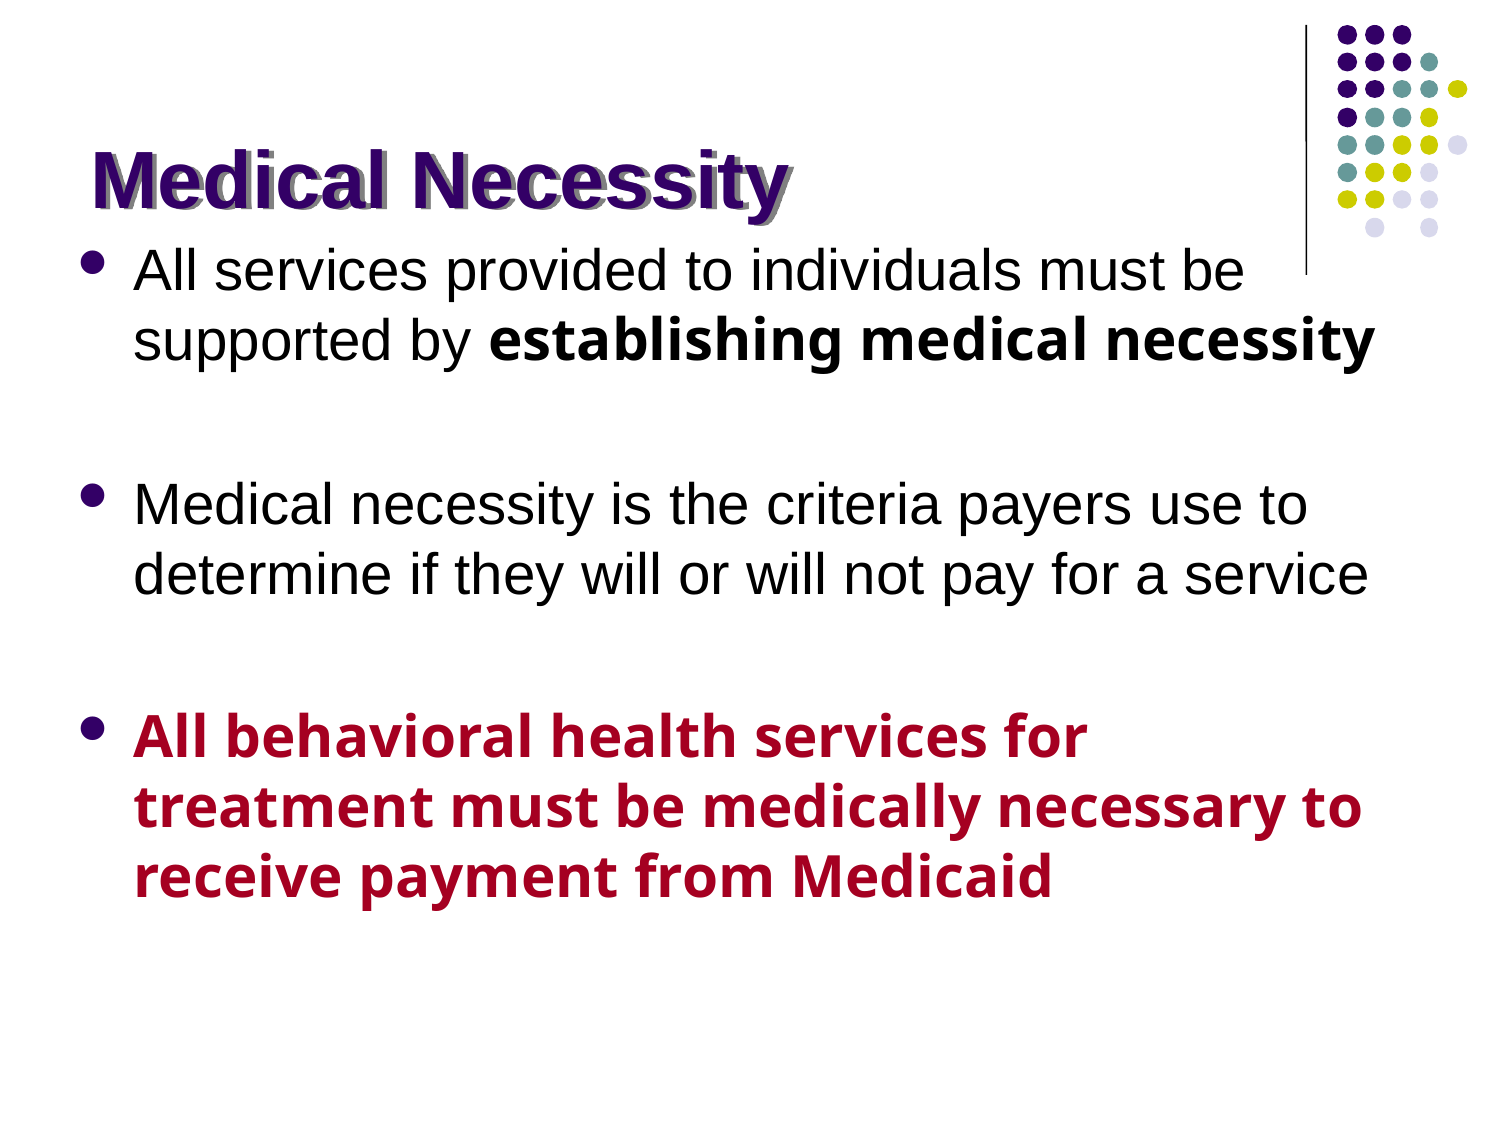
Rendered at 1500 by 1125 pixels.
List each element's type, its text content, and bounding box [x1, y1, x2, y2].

title Medical Necessity [74, 19, 1313, 224]
list All services provided to individuals must be supported by establishing medical necessity Medical necessity is the criteria payers use to determine if they will or will not pay for a service All behavioral health services for treatment must be medically necessary to receive payment from Medicaid [62, 224, 1413, 1049]
